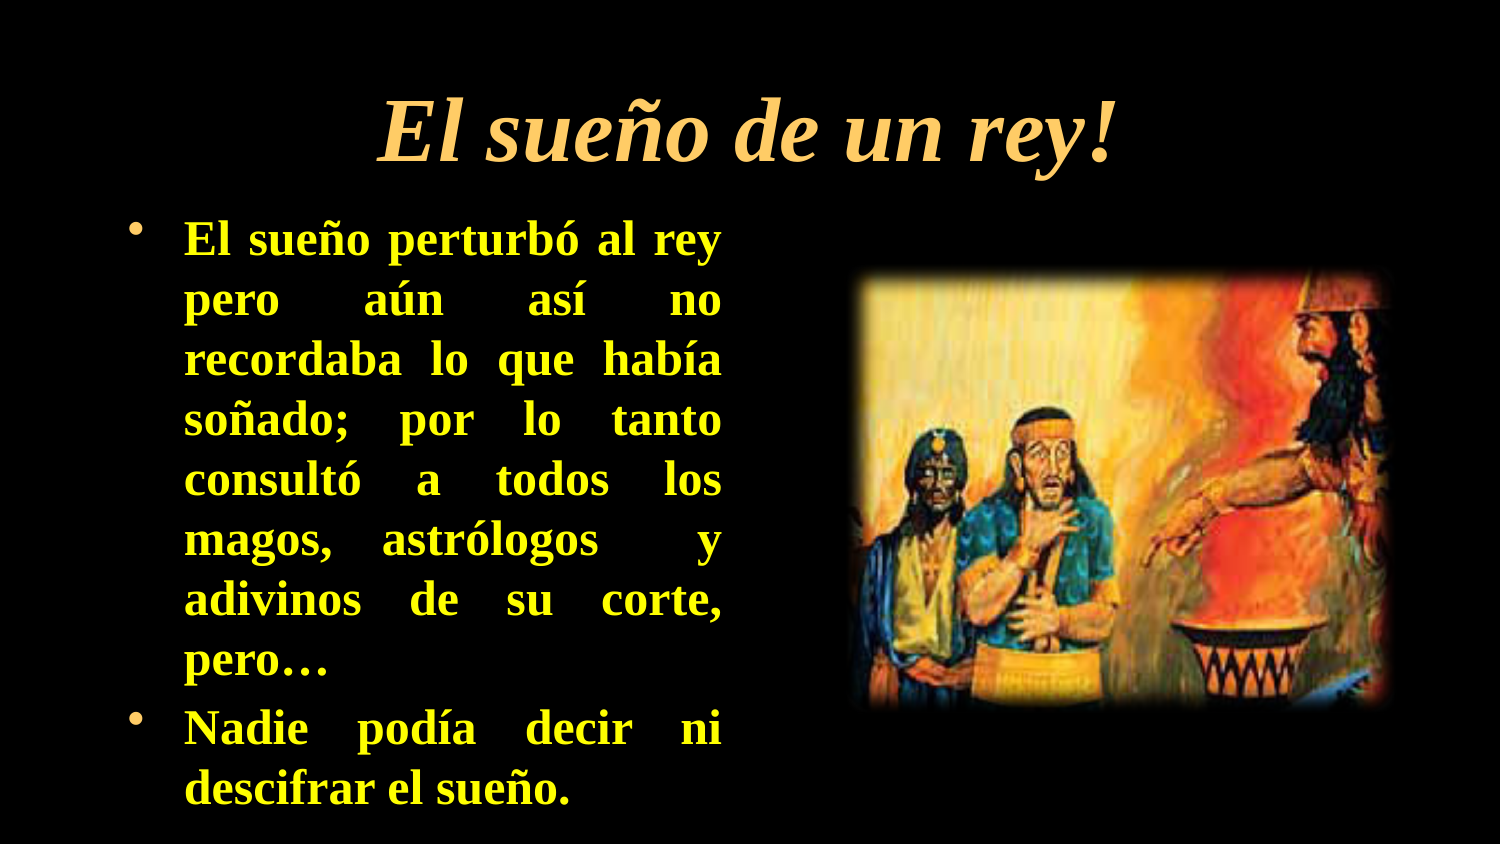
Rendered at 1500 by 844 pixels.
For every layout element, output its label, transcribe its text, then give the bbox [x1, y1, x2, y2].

title El sueño de un rey! [112, 46, 1388, 188]
picture [844, 262, 1397, 715]
list El sueño perturbó al rey pero aún así no recordaba lo que había soñado; por lo tanto consultó a todos los magos, astrólogos y adivinos de su corte, pero… Nadie podía decir ni descifrar el sueño. [112, 197, 738, 704]
